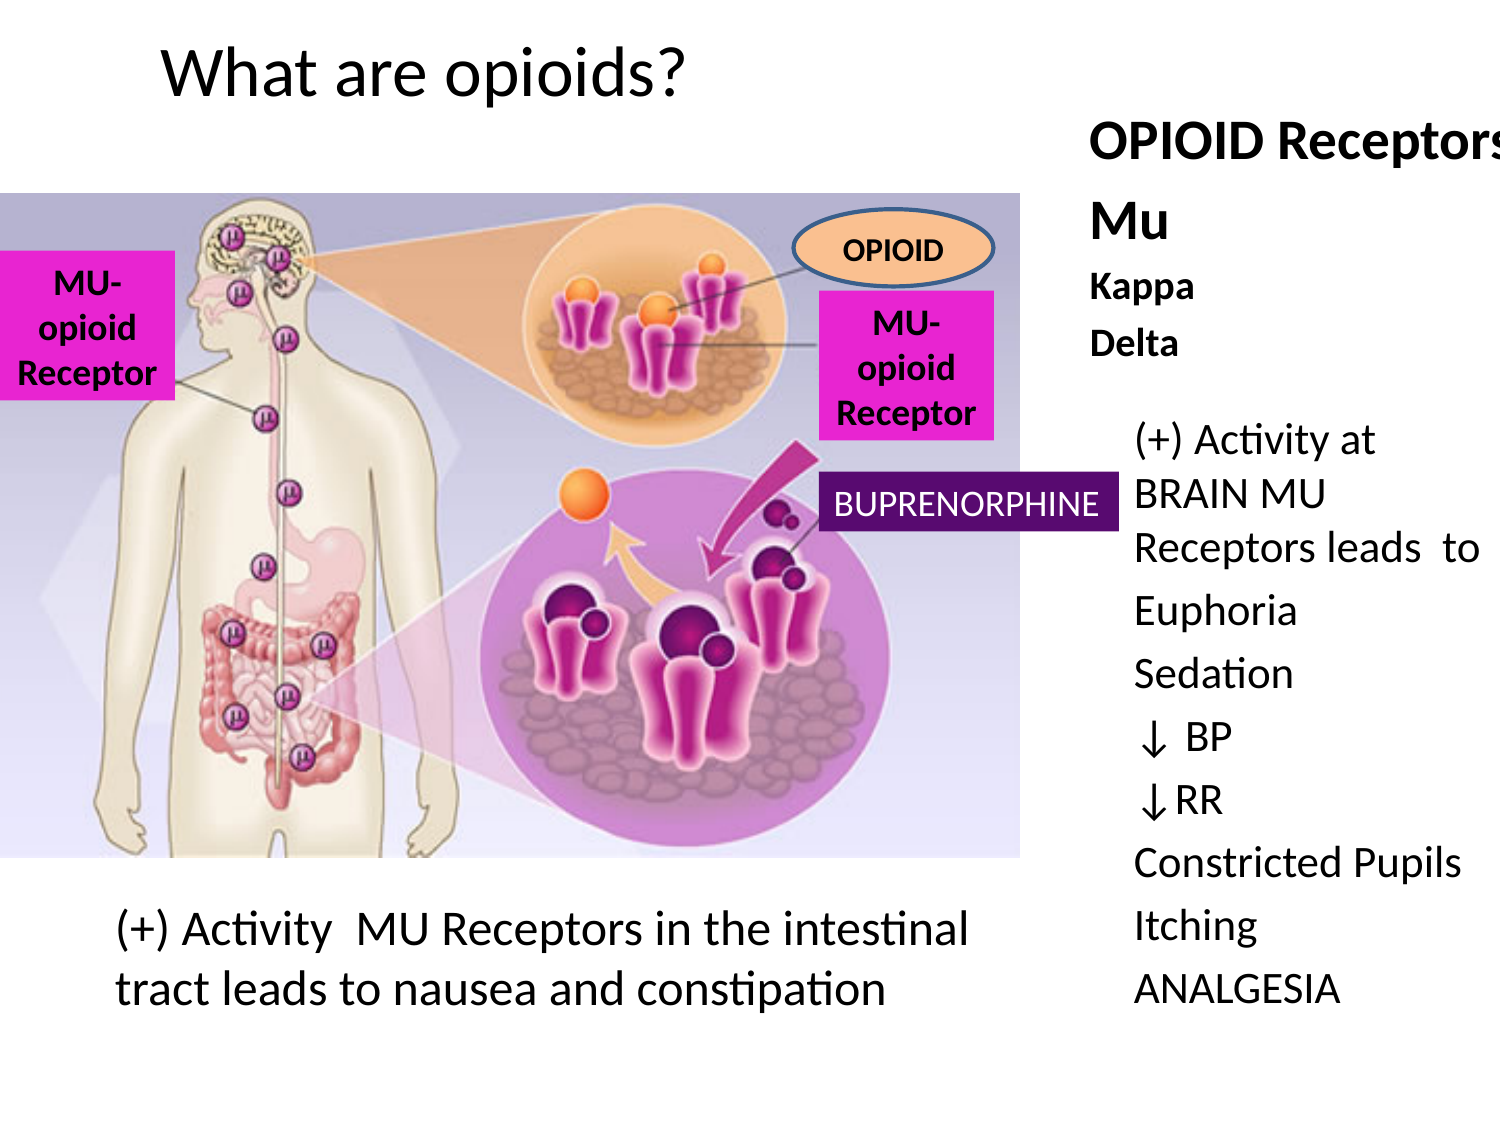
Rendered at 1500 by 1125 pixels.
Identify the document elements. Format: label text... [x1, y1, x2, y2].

title What are opioids? [0, 16, 851, 191]
picture [0, 192, 1020, 859]
text_box BUPRENORPHINE [1024, 471, 1119, 532]
list (+) Activity at BRAIN MU Receptors leads to Euphoria Sedation ↓ BP ↓RR Constricted Pupils Itching ANALGESIA [1118, 402, 1500, 1028]
list (+) Activity MU Receptors in the intestinal tract leads to nausea and constipation [99, 887, 1020, 1053]
list OPIOID Receptors Mu Kappa Delta [1074, 37, 1500, 373]
